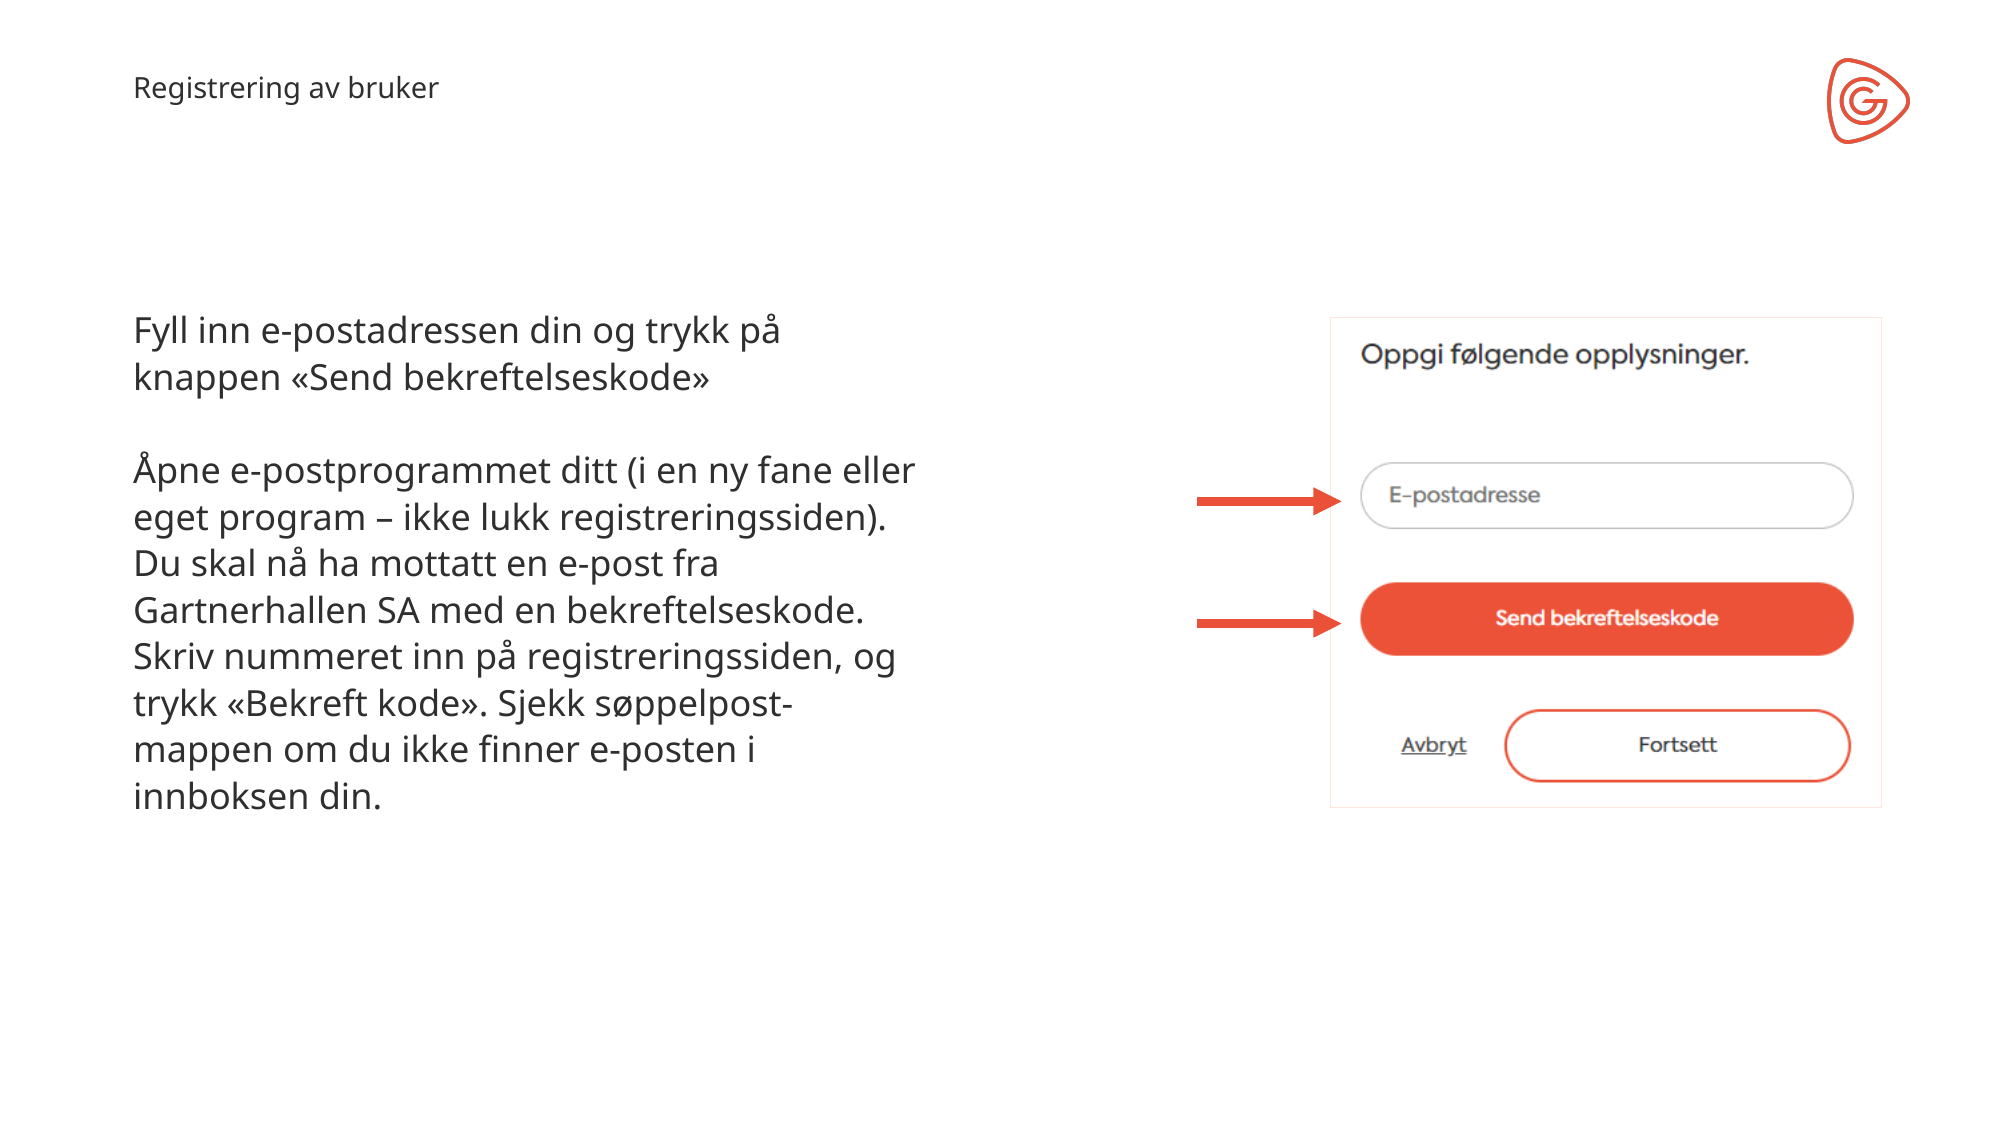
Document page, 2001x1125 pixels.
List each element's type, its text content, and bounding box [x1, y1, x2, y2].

list Registrering av bruker [118, 58, 945, 113]
picture [1827, 58, 1910, 144]
picture [1330, 317, 1882, 808]
list Fyll inn e-postadressen din og trykk på knappen «Send bekreftelseskode» Åpne e-postprogrammet ditt (i en ny fane eller eget program – ikke lukk registreringssiden). Du skal nå ha mottatt en e-post fra Gartnerhallen SA med en bekreftelseskode. Skriv nummeret inn på registreringssiden, og trykk «Bekreft kode». Sjekk søppelpost-mappen om du ikke finner e-posten i innboksen din. [118, 296, 945, 828]
